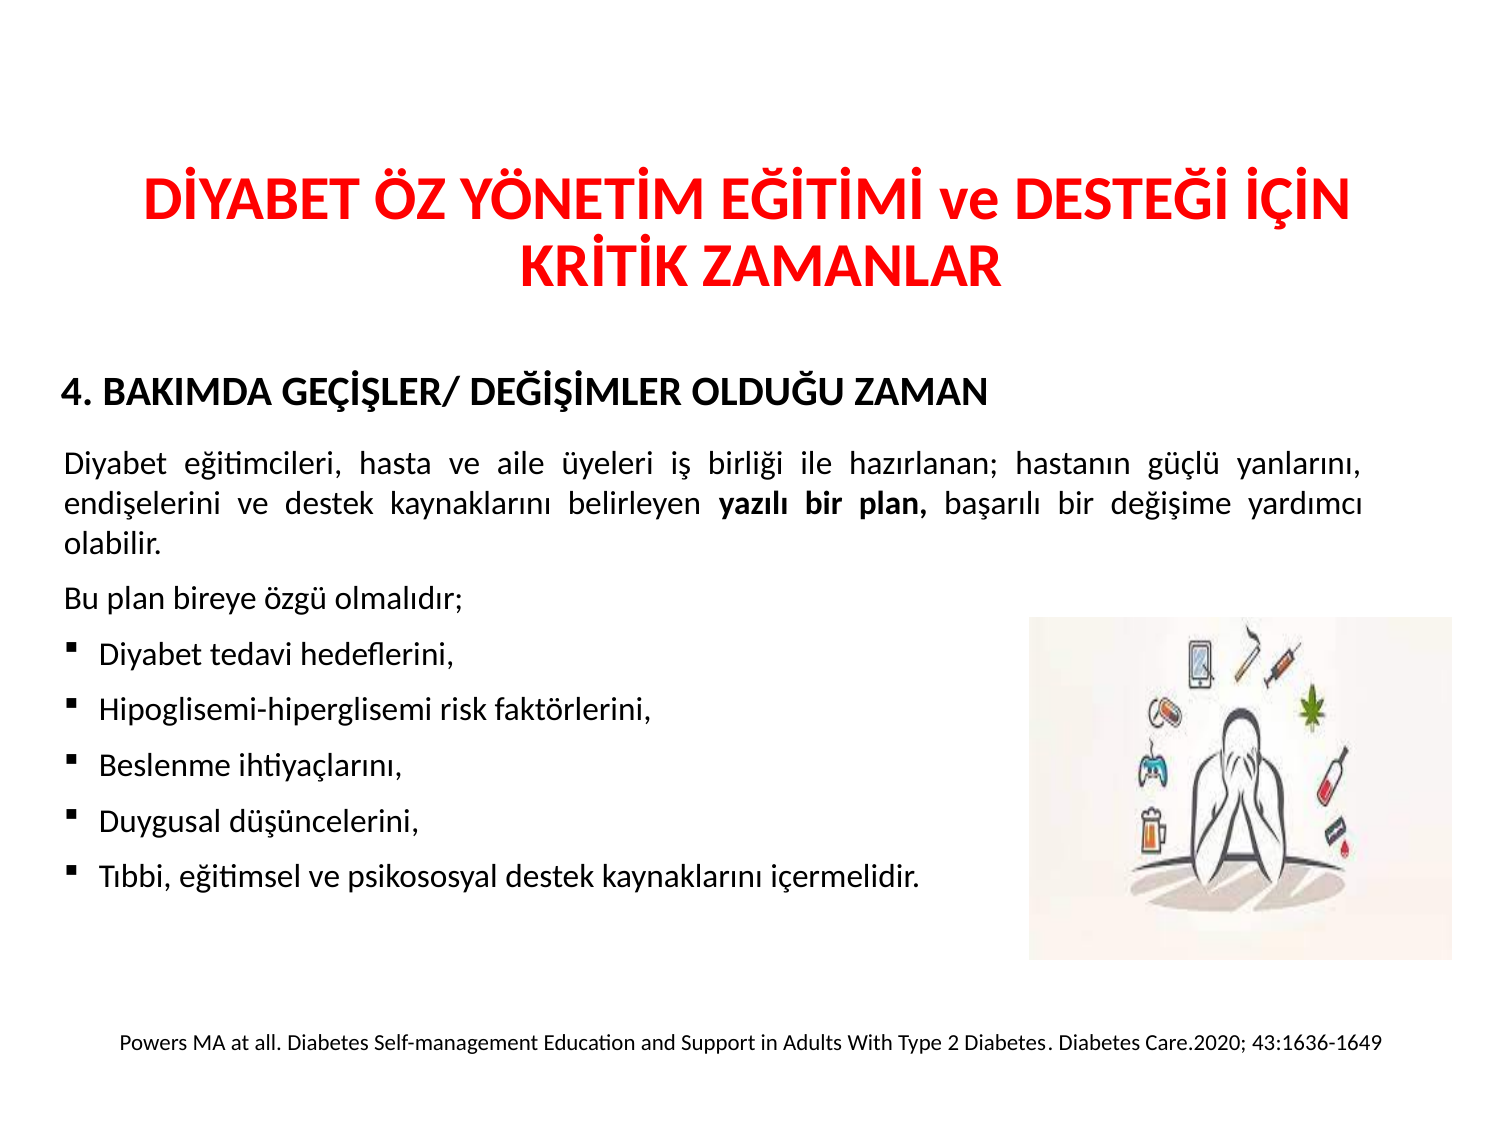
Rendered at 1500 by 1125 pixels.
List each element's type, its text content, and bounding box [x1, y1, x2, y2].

subtitle Diyabet eğitimcileri, hasta ve aile üyeleri iş birliği ile hazırlanan; hastanın güçlü yanlarını, endişelerini ve destek kaynaklarını belirleyen yazılı bir plan, başarılı bir değişime yardımcı olabilir. Bu plan bireye özgü olmalıdır; Diyabet tedavi hedeflerini, Hipoglisemi-hiperglisemi risk faktörlerini, Beslenme ihtiyaçlarını, Duygusal düşüncelerini, Tıbbi, eğitimsel ve psikososyal destek kaynaklarını içermelidir. [48, 433, 1380, 923]
text_box DİYABET ÖZ YÖNETİM EĞİTİMİ ve DESTEĞİ İÇİN KRİTİK ZAMANLAR [79, 230, 1418, 310]
title 4. BAKIMDA GEÇİŞLER/ DEĞİŞİMLER OLDUĞU ZAMAN [49, 342, 1443, 421]
picture [1029, 617, 1452, 960]
text_box Powers MA at all. Diabetes Self-management Education and Support in Adults With Type 2 Diabetes. Diabetes Care.2020; 43:1636-1649 [104, 1023, 1418, 1063]
